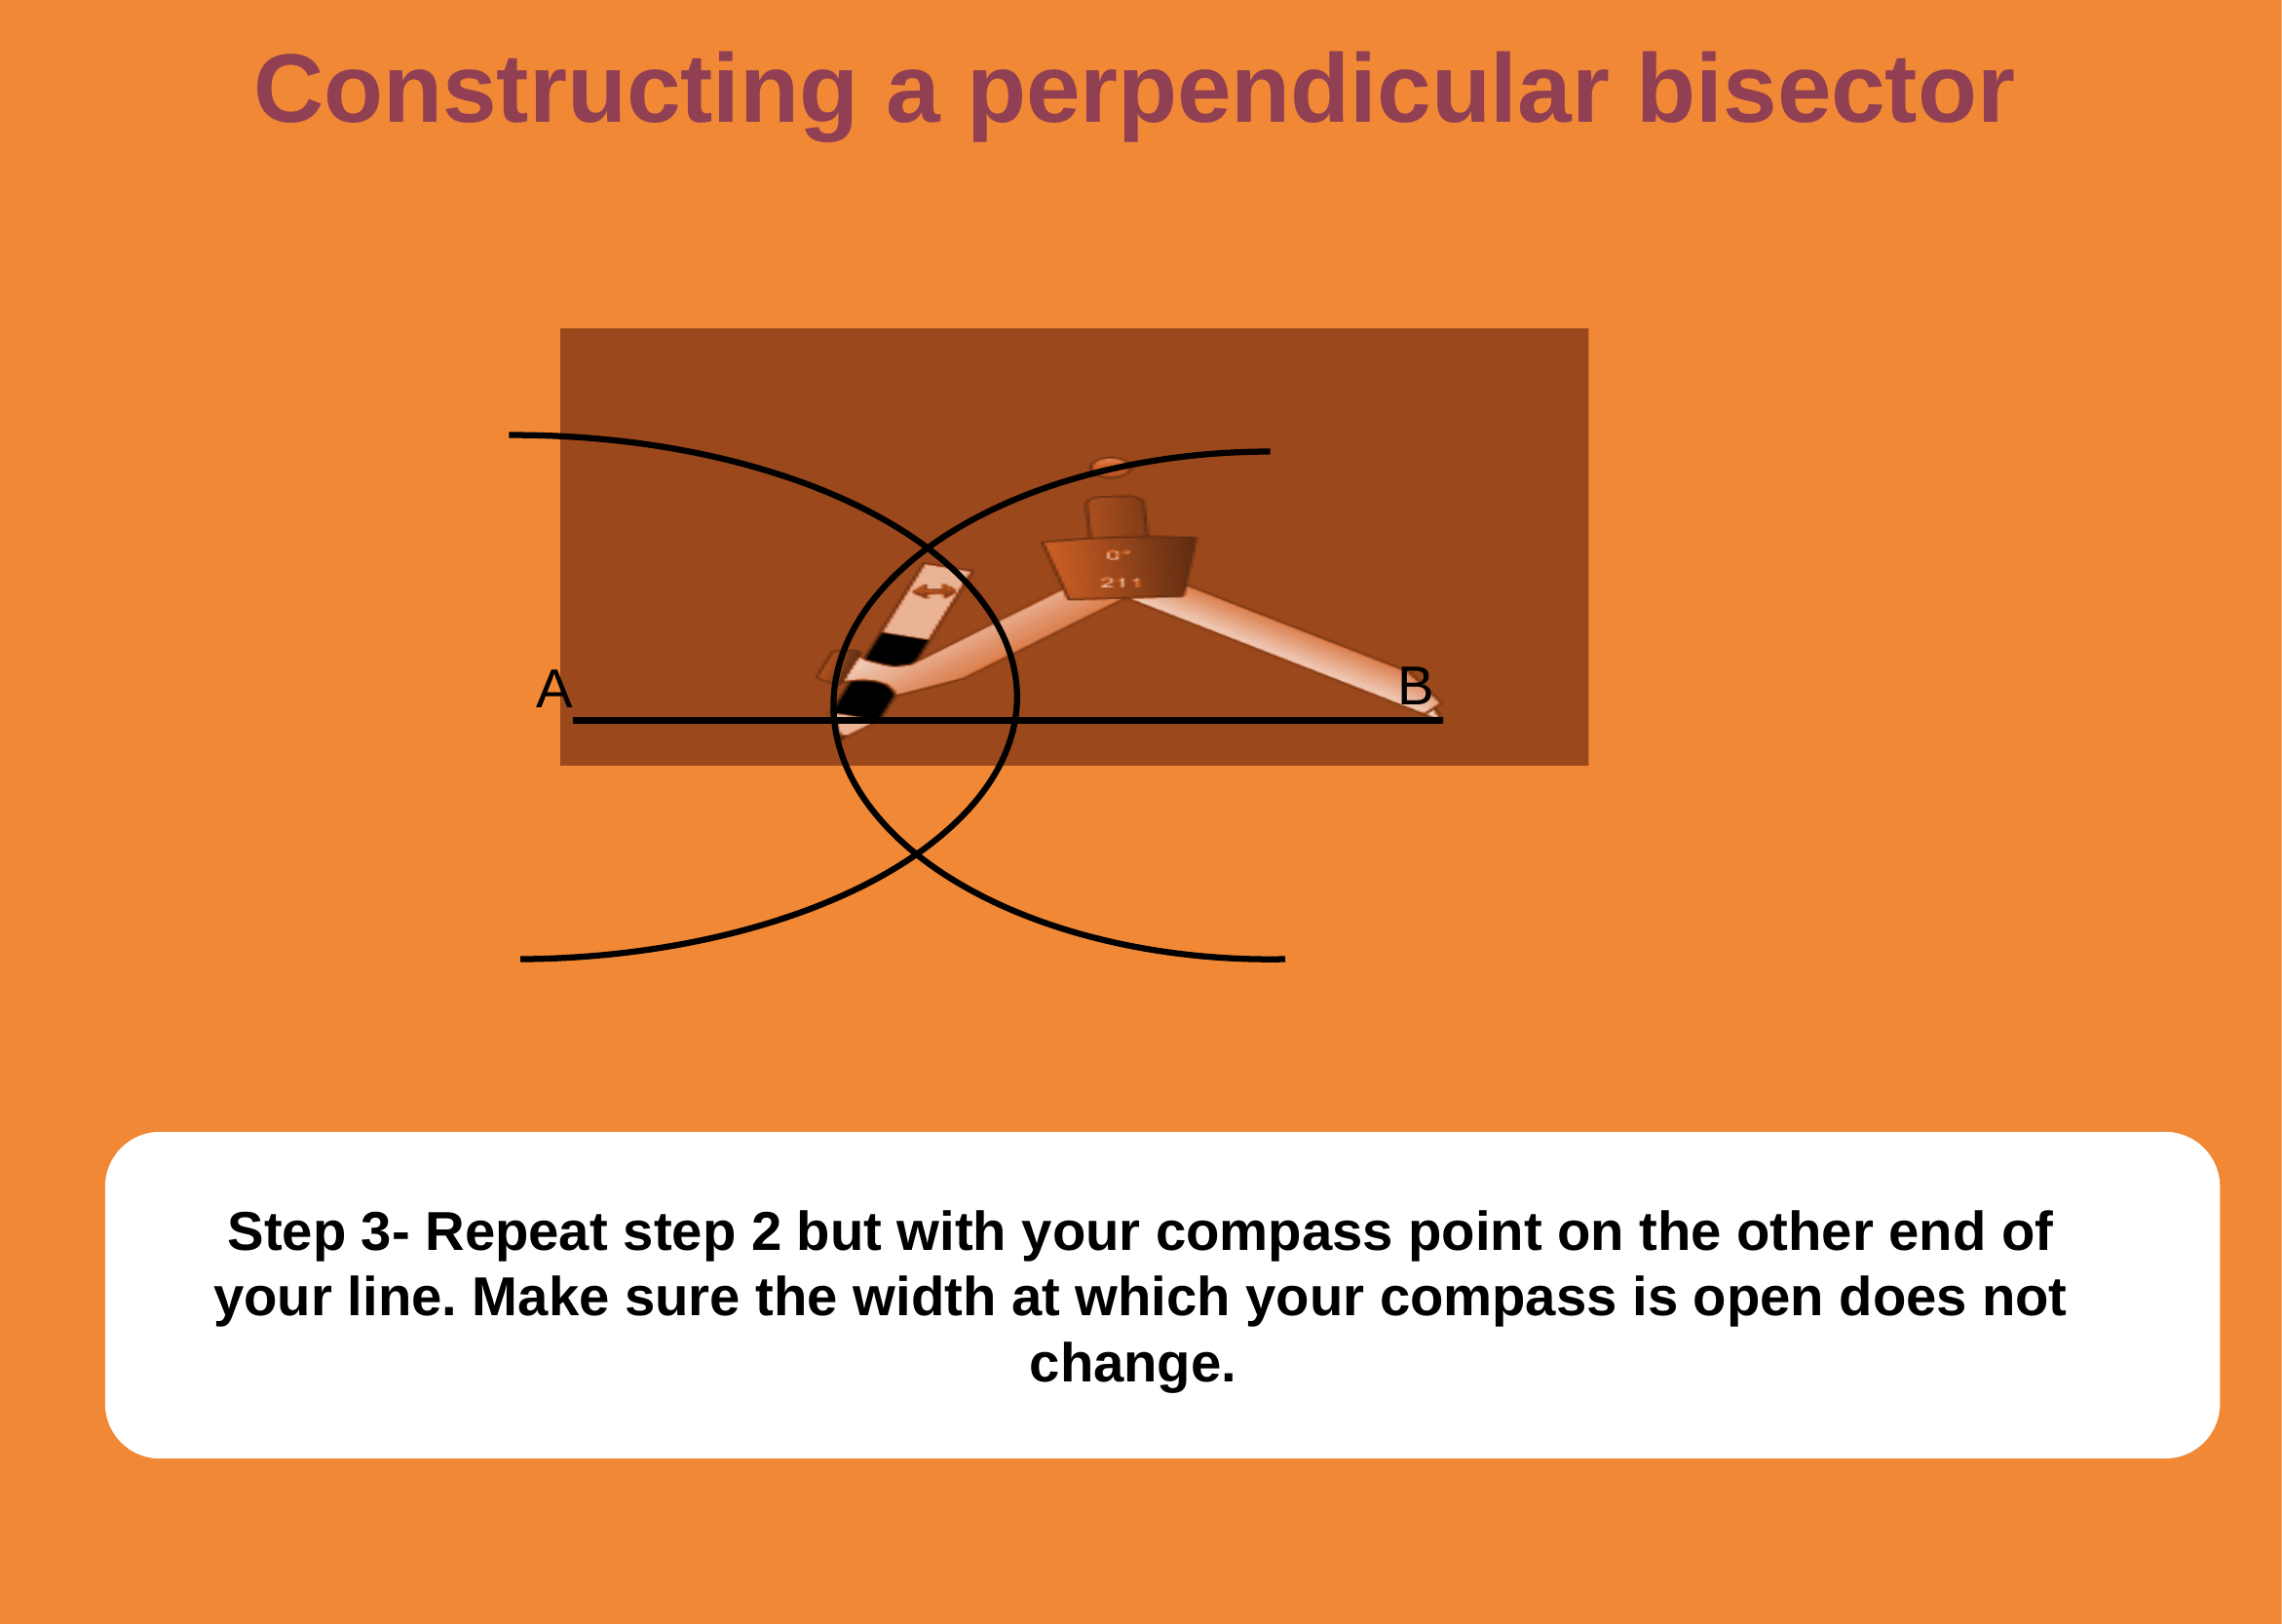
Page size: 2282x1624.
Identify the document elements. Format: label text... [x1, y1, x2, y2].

picture [559, 328, 1589, 766]
text_box Constructing a perpendicular bisector [191, 17, 2080, 149]
text_box [509, 434, 916, 960]
text_box Step 3- Repeat step 2 but with your compass point on the other end of your line. Make sure the width at which your compass is open does not change. [182, 1188, 2099, 1400]
text_box [849, 774, 1285, 960]
text_box [105, 1132, 2220, 1458]
